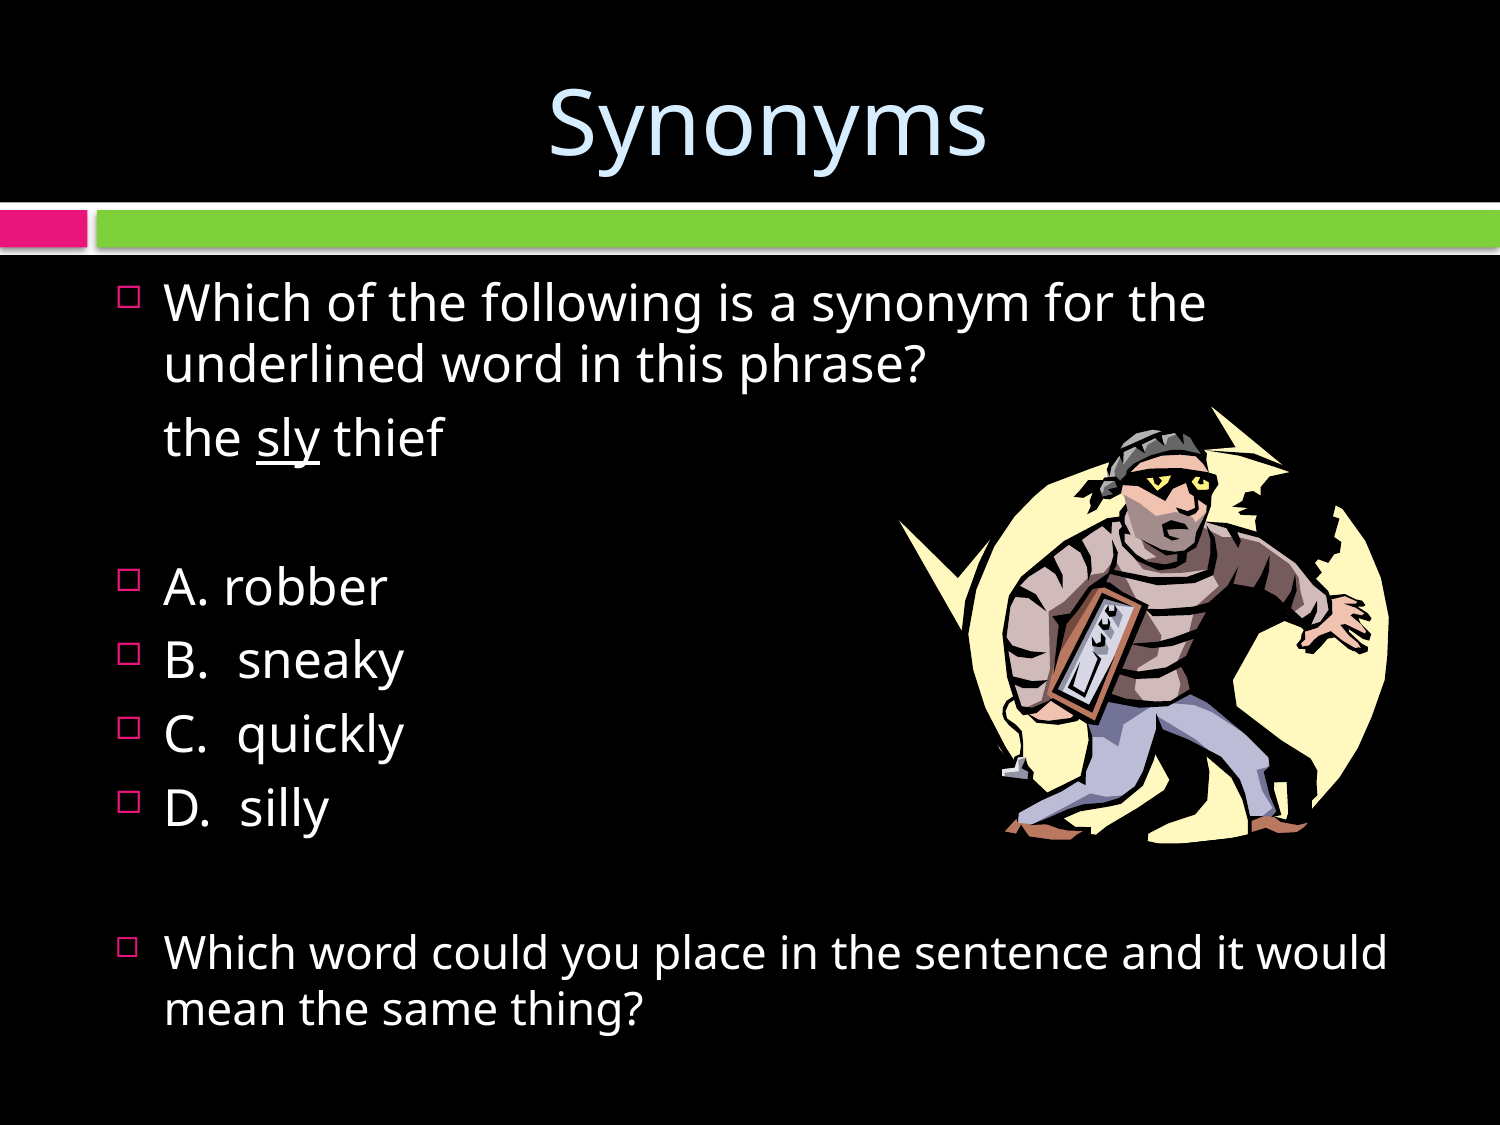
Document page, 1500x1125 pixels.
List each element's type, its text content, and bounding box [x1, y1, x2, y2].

list Which of the following is a synonym for the underlined word in this phrase? the sly thief A. robber B. sneaky C. quickly D. silly Which word could you place in the sentence and it would mean the same thing? [100, 262, 1438, 1050]
title Synonyms [100, 37, 1438, 200]
picture [887, 399, 1397, 852]
